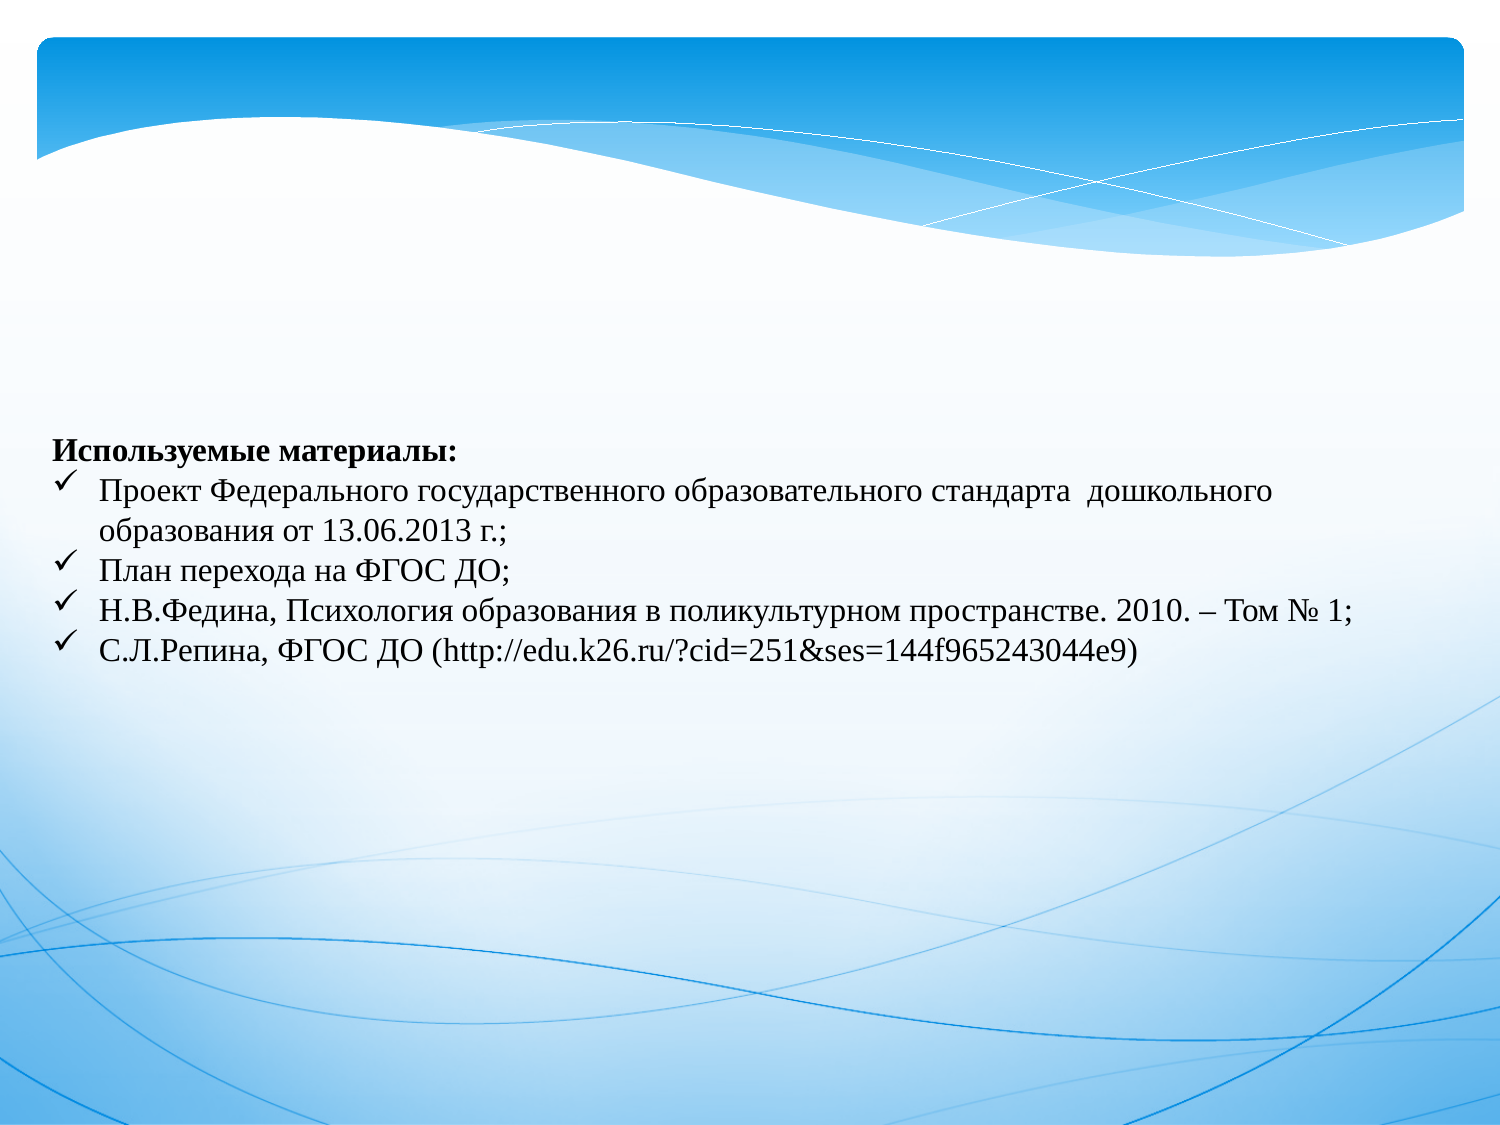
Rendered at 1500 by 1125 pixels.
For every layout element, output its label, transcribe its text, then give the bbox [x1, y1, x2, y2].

text_box Используемые материалы: Проект Федерального государственного образовательного стандарта дошкольного образования от 13.06.2013 г.; План перехода на ФГОС ДО; Н.В.Федина, Психология образования в поликультурном пространстве. 2010. – Том № 1; С.Л.Репина, ФГОС ДО (http://edu.k26.ru/?cid=251&ses=144f965243044e9) [37, 420, 1471, 858]
